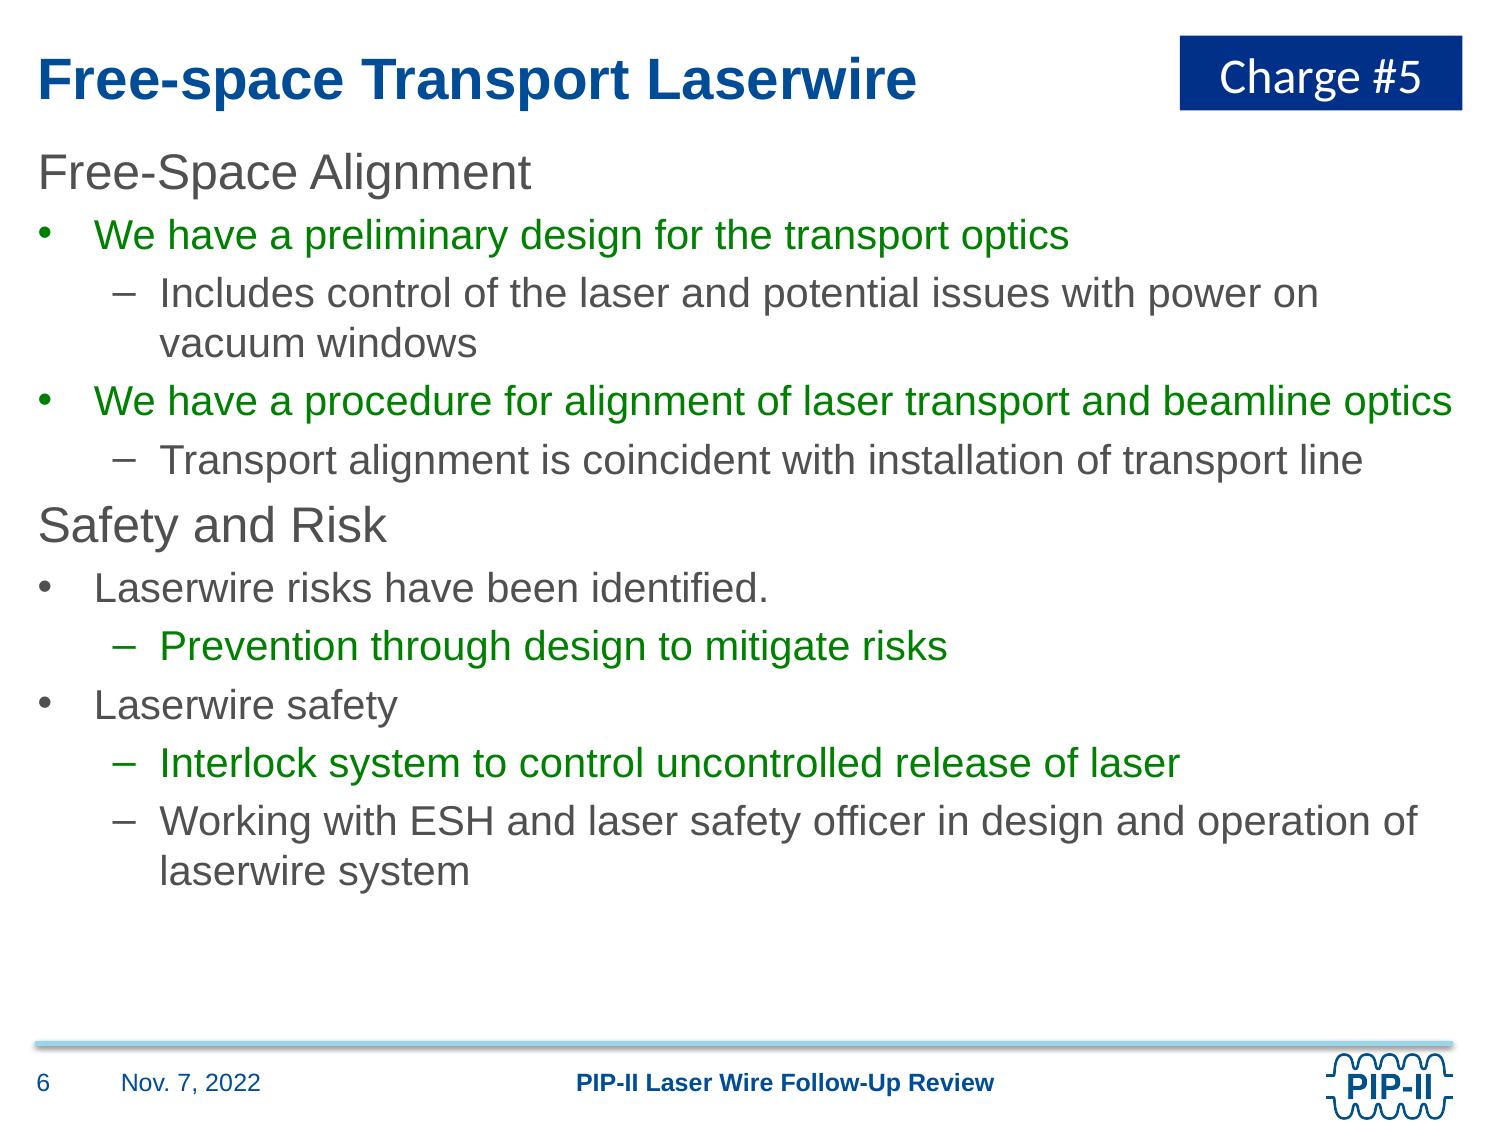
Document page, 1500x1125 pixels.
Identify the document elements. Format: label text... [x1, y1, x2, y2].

slide_number 6 [36, 1066, 105, 1106]
picture [1326, 1053, 1453, 1120]
text_box Charge #5 [1179, 35, 1463, 111]
list Free-Space Alignment We have a preliminary design for the transport optics Includes control of the laser and potential issues with power on vacuum windows We have a procedure for alignment of laser transport and beamline optics Transport alignment is coincident with installation of transport line Safety and Risk Laserwire risks have been identified. Prevention through design to mitigate risks Laserwire safety Interlock system to control uncontrolled release of laser Working with ESH and laser safety officer in design and operation of laserwire system [37, 139, 1461, 990]
title Free-space Transport Laserwire [37, 41, 1463, 112]
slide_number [120, 1066, 276, 1107]
footer PIP-II Laser Wire Follow-Up Review [293, 1066, 1279, 1107]
